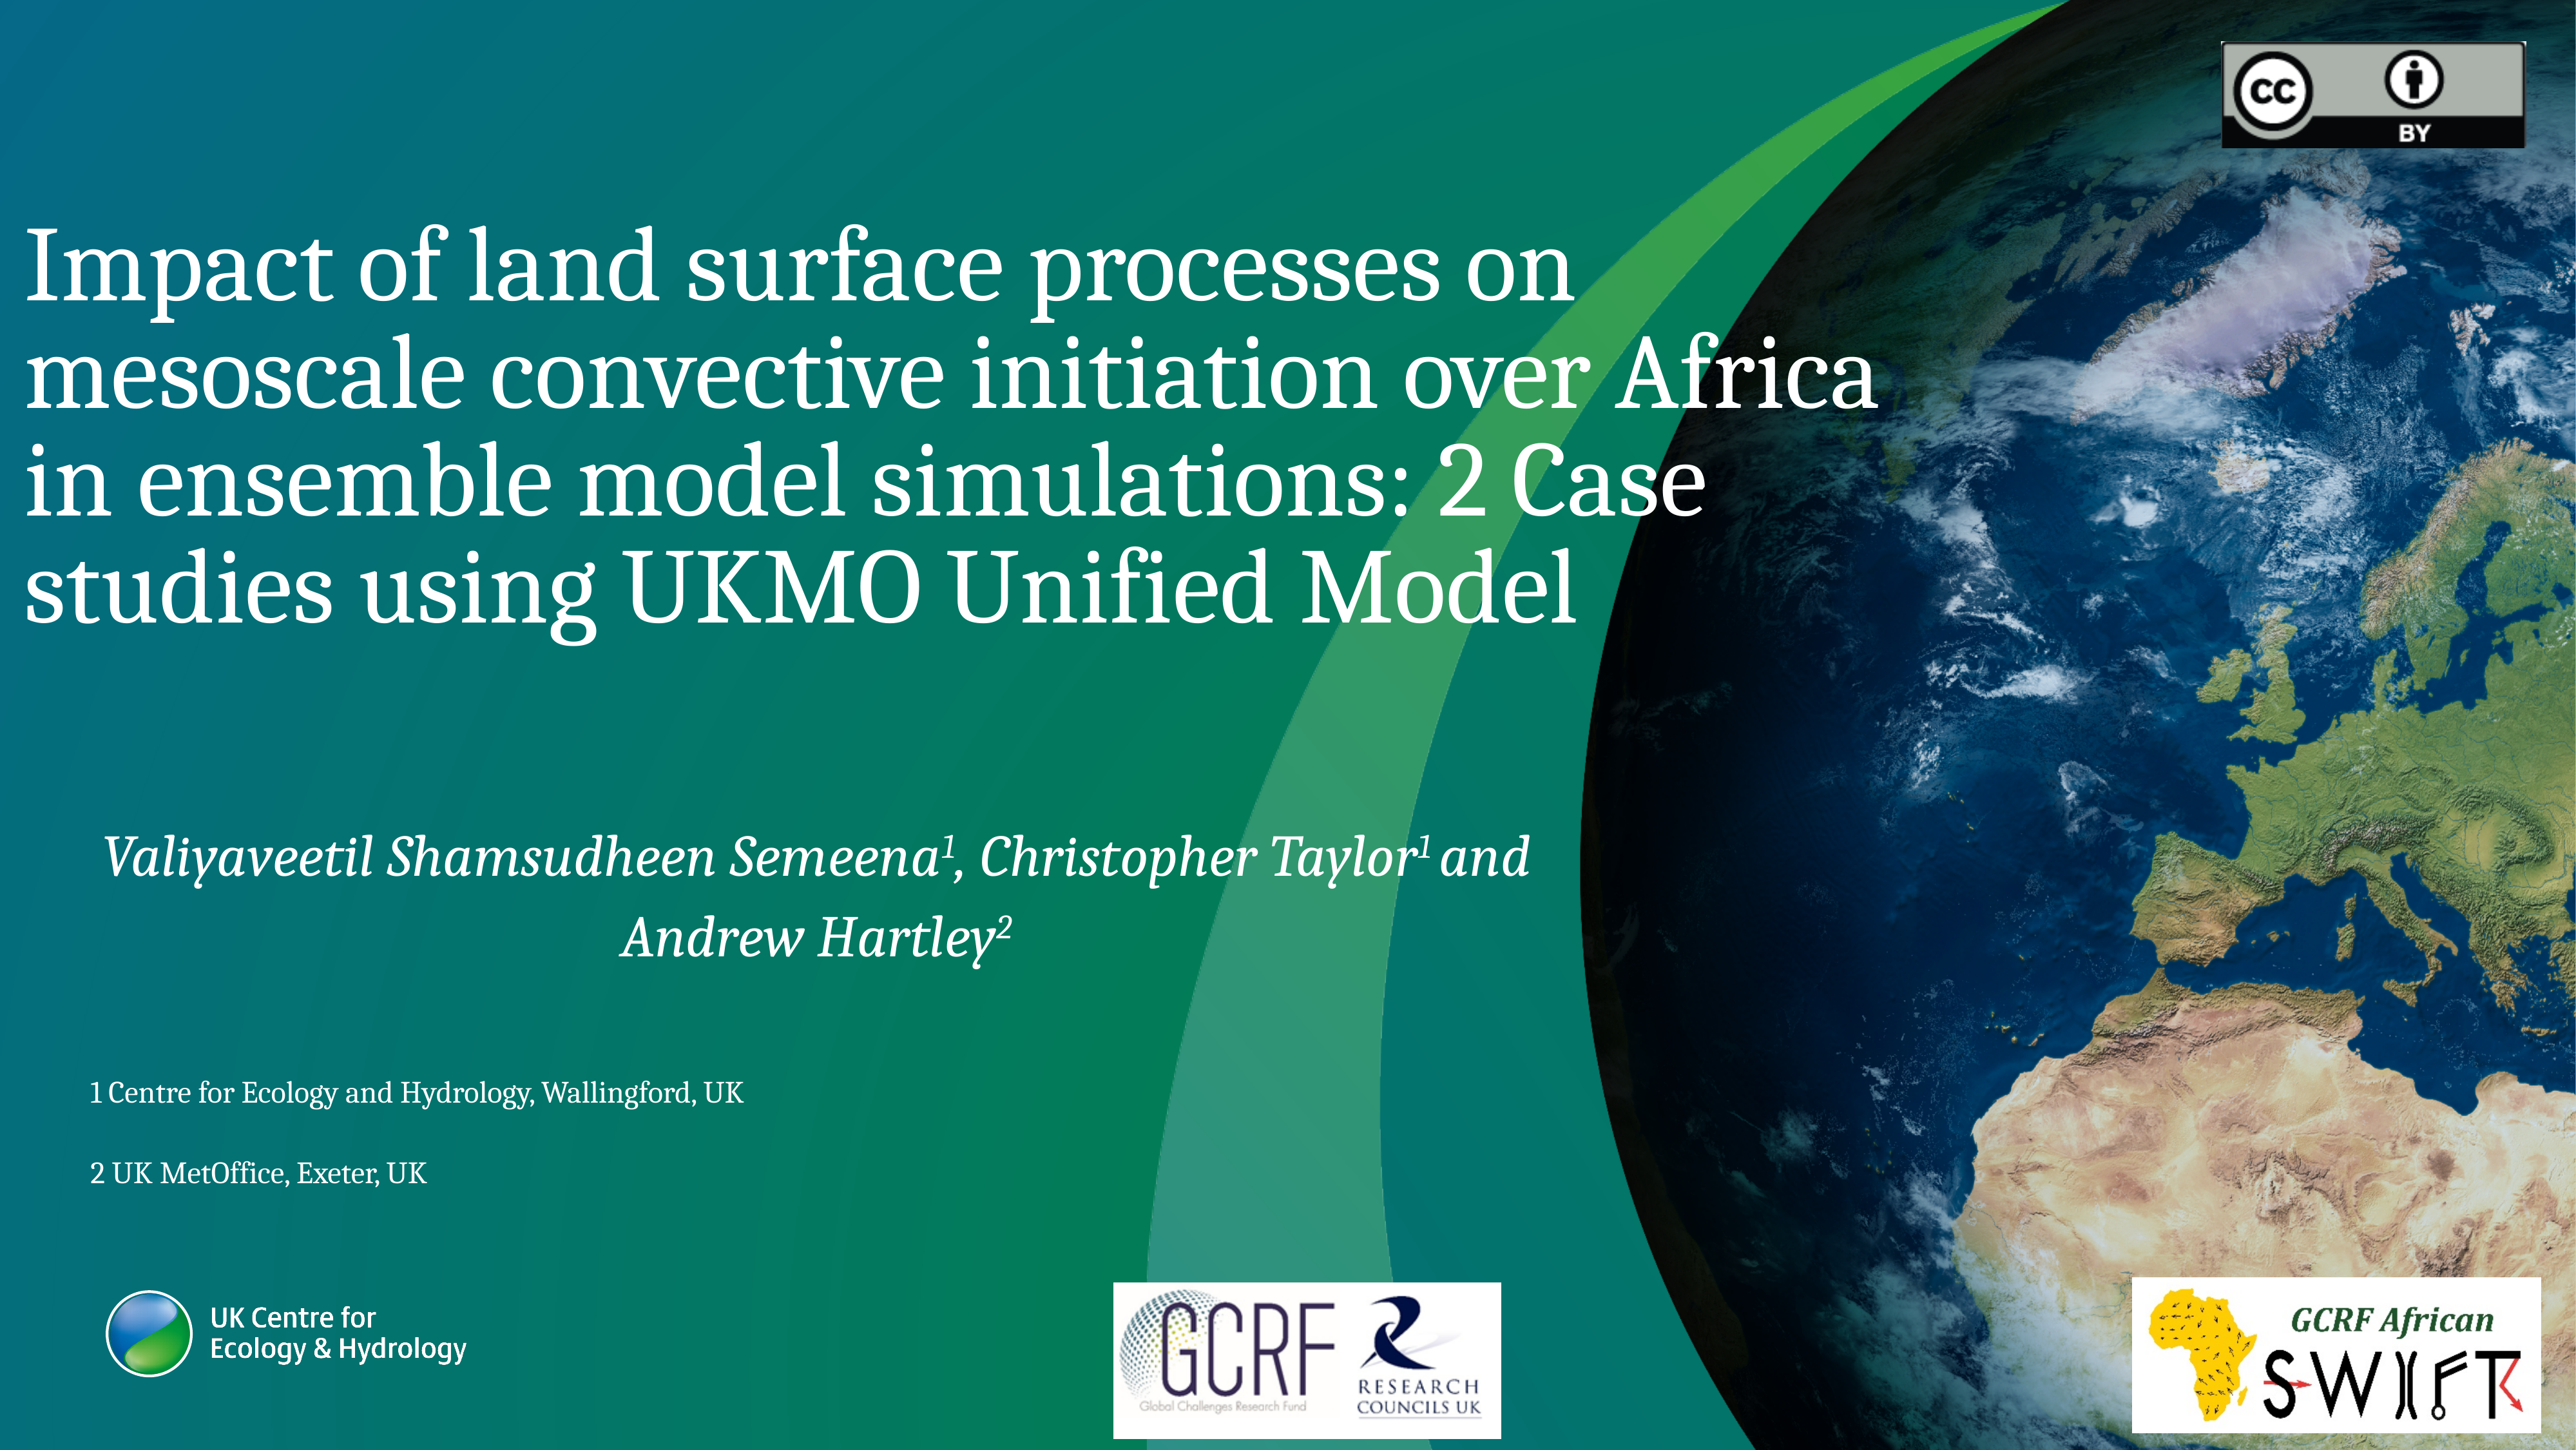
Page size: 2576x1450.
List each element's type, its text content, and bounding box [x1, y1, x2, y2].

picture [0, 0, 2576, 1450]
picture [2573, 1010, 2576, 1016]
subtitle Valiyaveetil Shamsudheen Semeena1, Christopher Taylor1 and Andrew Hartley2 1 Centre for Ecology and Hydrology, Wallingford, UK 2 UK MetOffice, Exeter, UK [90, 807, 1543, 1182]
title Impact of land surface processes on mesoscale convective initiation over Africa in ensemble model simulations: 2 Case studies using UKMO Unified Model [24, 270, 1907, 644]
picture [28, 229, 57, 270]
picture [2566, 932, 2576, 938]
